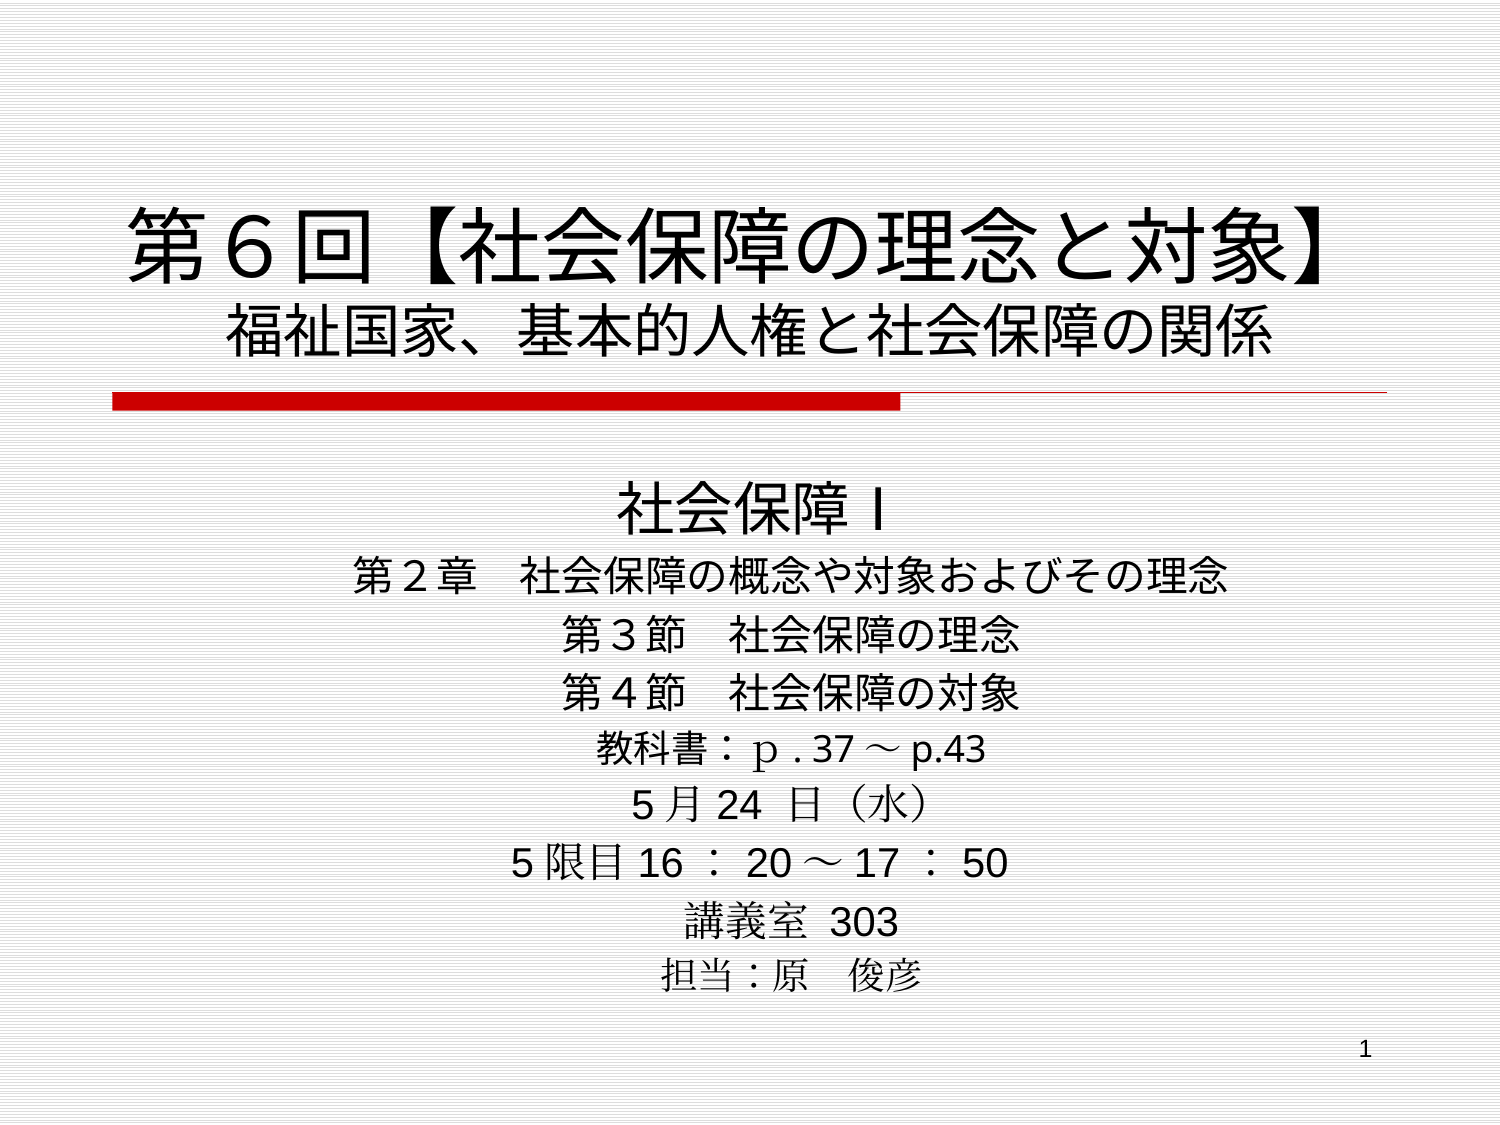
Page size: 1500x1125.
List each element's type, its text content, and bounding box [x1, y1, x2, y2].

title 第６回【社会保障の理念と対象】福祉国家、基本的人権と社会保障の関係 [106, 148, 1394, 373]
slide_number 1 [1074, 1025, 1388, 1100]
subtitle 社会保障Ⅰ 第２章 社会保障の概念や対象およびその理念 第３節 社会保障の理念 第４節 社会保障の対象 教科書：ｐ. 37～p.43 5月24 日（水） 5限目16：20～17：50 講義室 303 担当：原 俊彦 担当 原 俊彦（札幌市立大学）t.hara@scu.ac.jp [218, 464, 1365, 1048]
